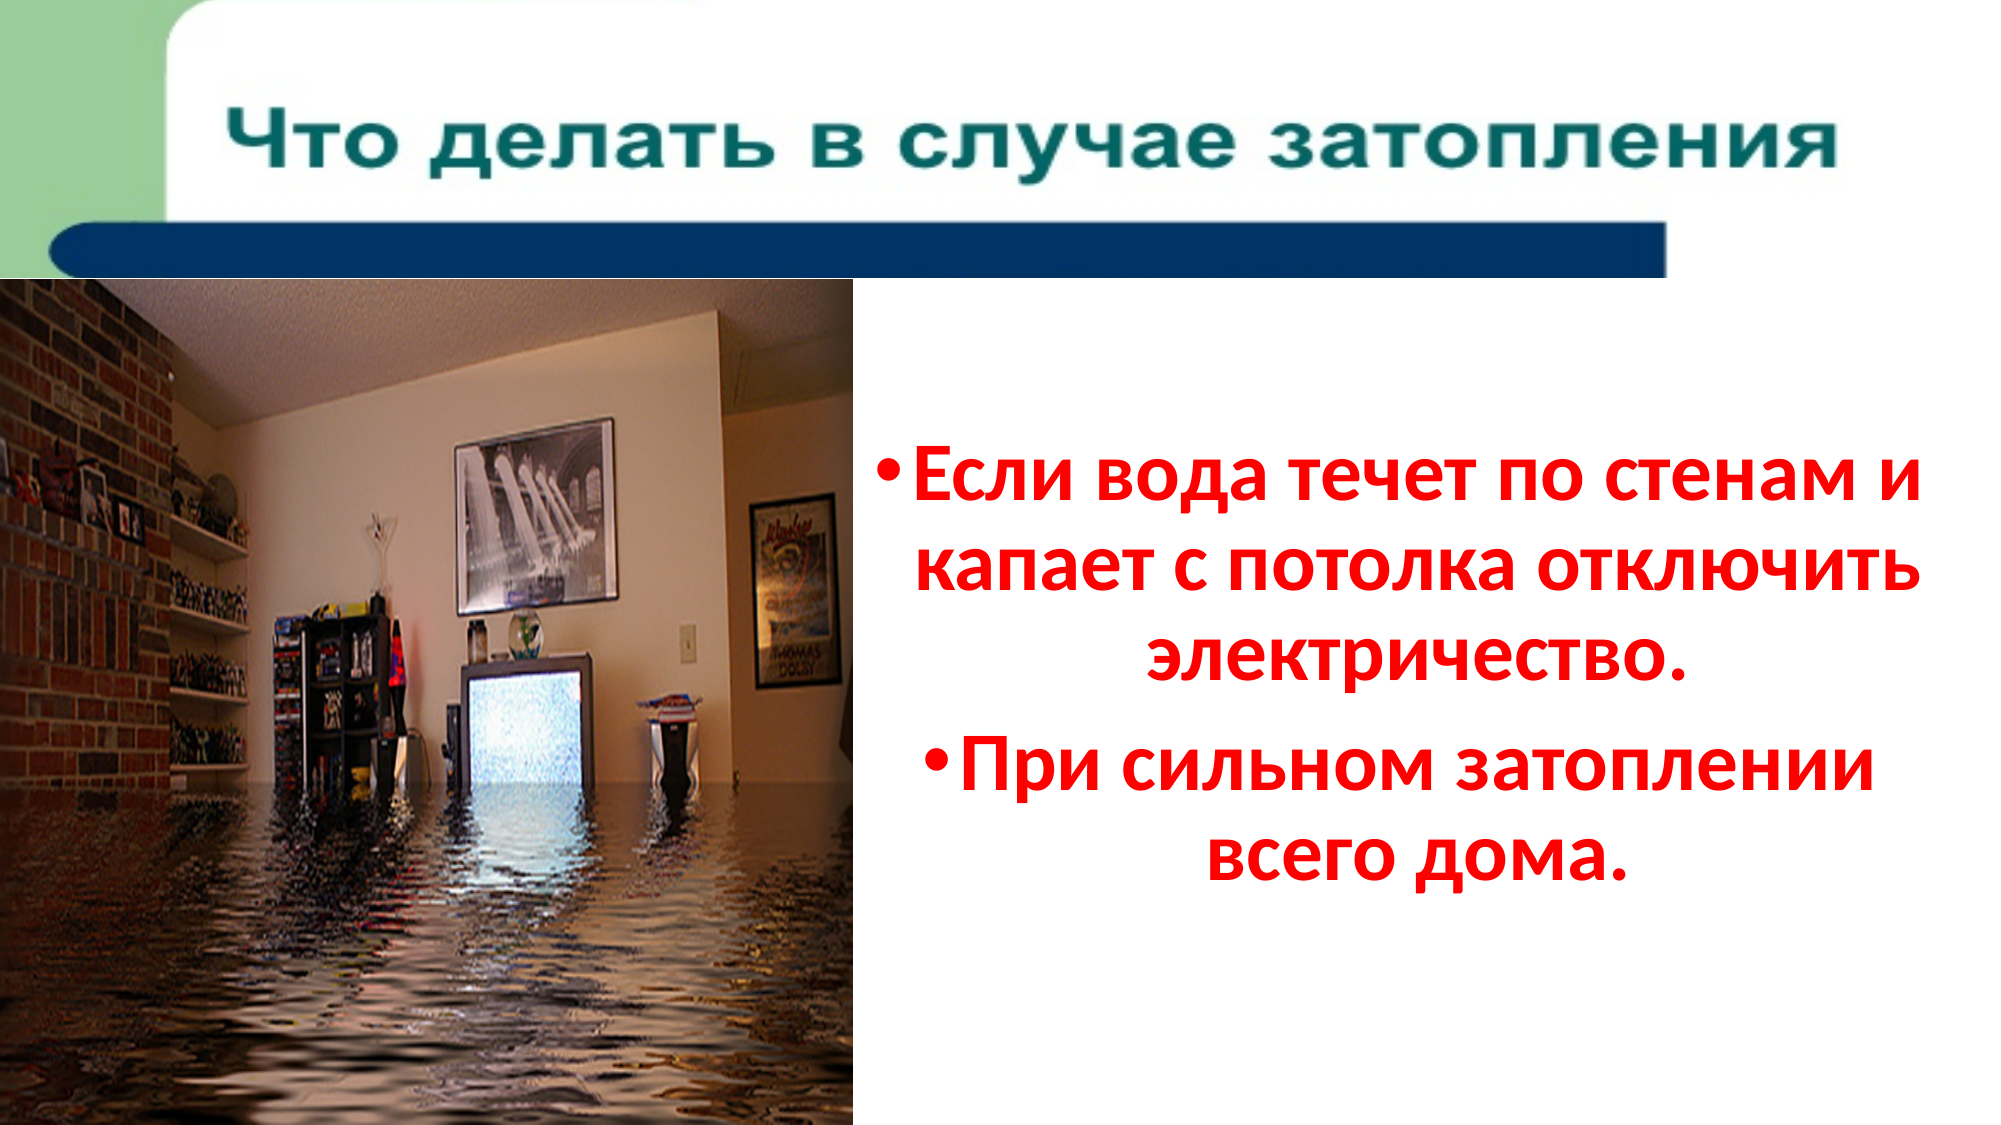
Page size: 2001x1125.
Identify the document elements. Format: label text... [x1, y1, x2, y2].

list Если вода течет по стенам и капает с потолка отключить электричество. При сильном затоплении всего дома. [853, 421, 1966, 1106]
picture [0, 279, 853, 1125]
picture [0, 0, 2000, 278]
